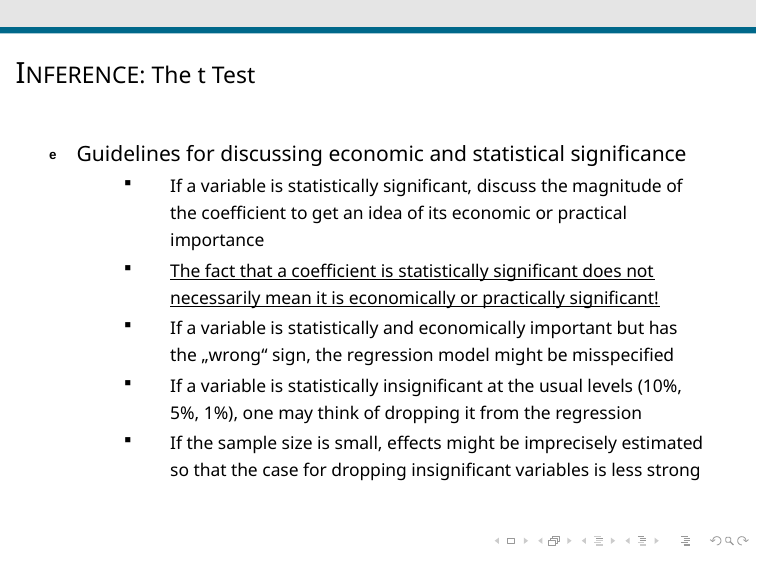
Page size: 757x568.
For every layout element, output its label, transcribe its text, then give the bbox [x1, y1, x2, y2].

text_box e Guidelines for discussing economic and statistical significance If a variable is statistically significant, discuss the magnitude of the coefficient to get an idea of its economic or practical importance The fact that a coefficient is statistically significant does not necessarily mean it is economically or practically significant! If a variable is statistically and economically important but has the „wrong“ sign, the regression model might be misspecified If a variable is statistically insignificant at the usual levels (10%, 5%, 1%), one may think of dropping it from the regression If the sample size is small, effects might be imprecisely estimated so that the case for dropping insignificant variables is less strong [41, 133, 715, 498]
text_box INFERENCE: The t Test [15, 54, 697, 108]
